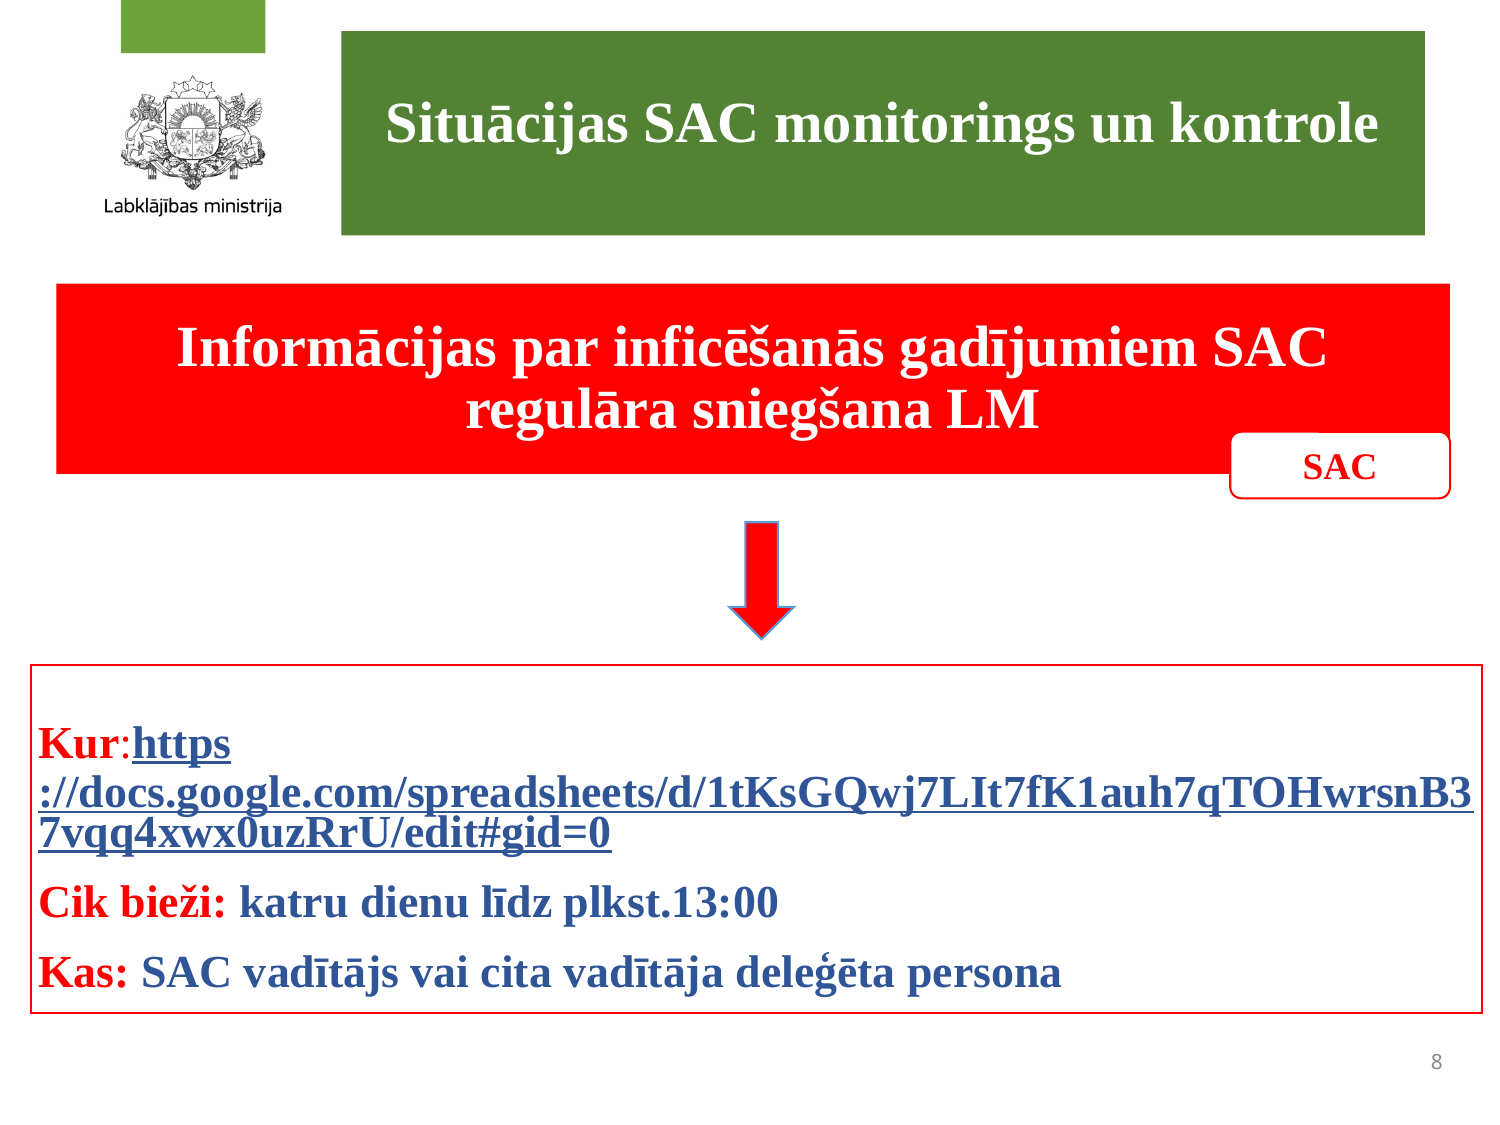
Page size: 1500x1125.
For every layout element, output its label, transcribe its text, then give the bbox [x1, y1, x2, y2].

picture [48, 0, 338, 321]
list Informācijas par inficēšanās gadījumiem SAC regulāra sniegšana LM [55, 283, 1451, 475]
title Situācijas SAC monitorings un kontrole [340, 30, 1426, 236]
slide_number 8 [1399, 1036, 1451, 1088]
text_box SAC [1230, 431, 1451, 499]
text_box Kur:https://docs.google.com/spreadsheets/d/1tKsGQwj7LIt7fK1auh7qTOHwrsnB37vqq4xwx0uzRrU/edit#gid=0 Cik bieži: katru dienu līdz plkst.13:00 Kas: SAC vadītājs vai cita vadītāja deleģēta persona [30, 664, 1483, 1013]
text_box [729, 522, 794, 640]
